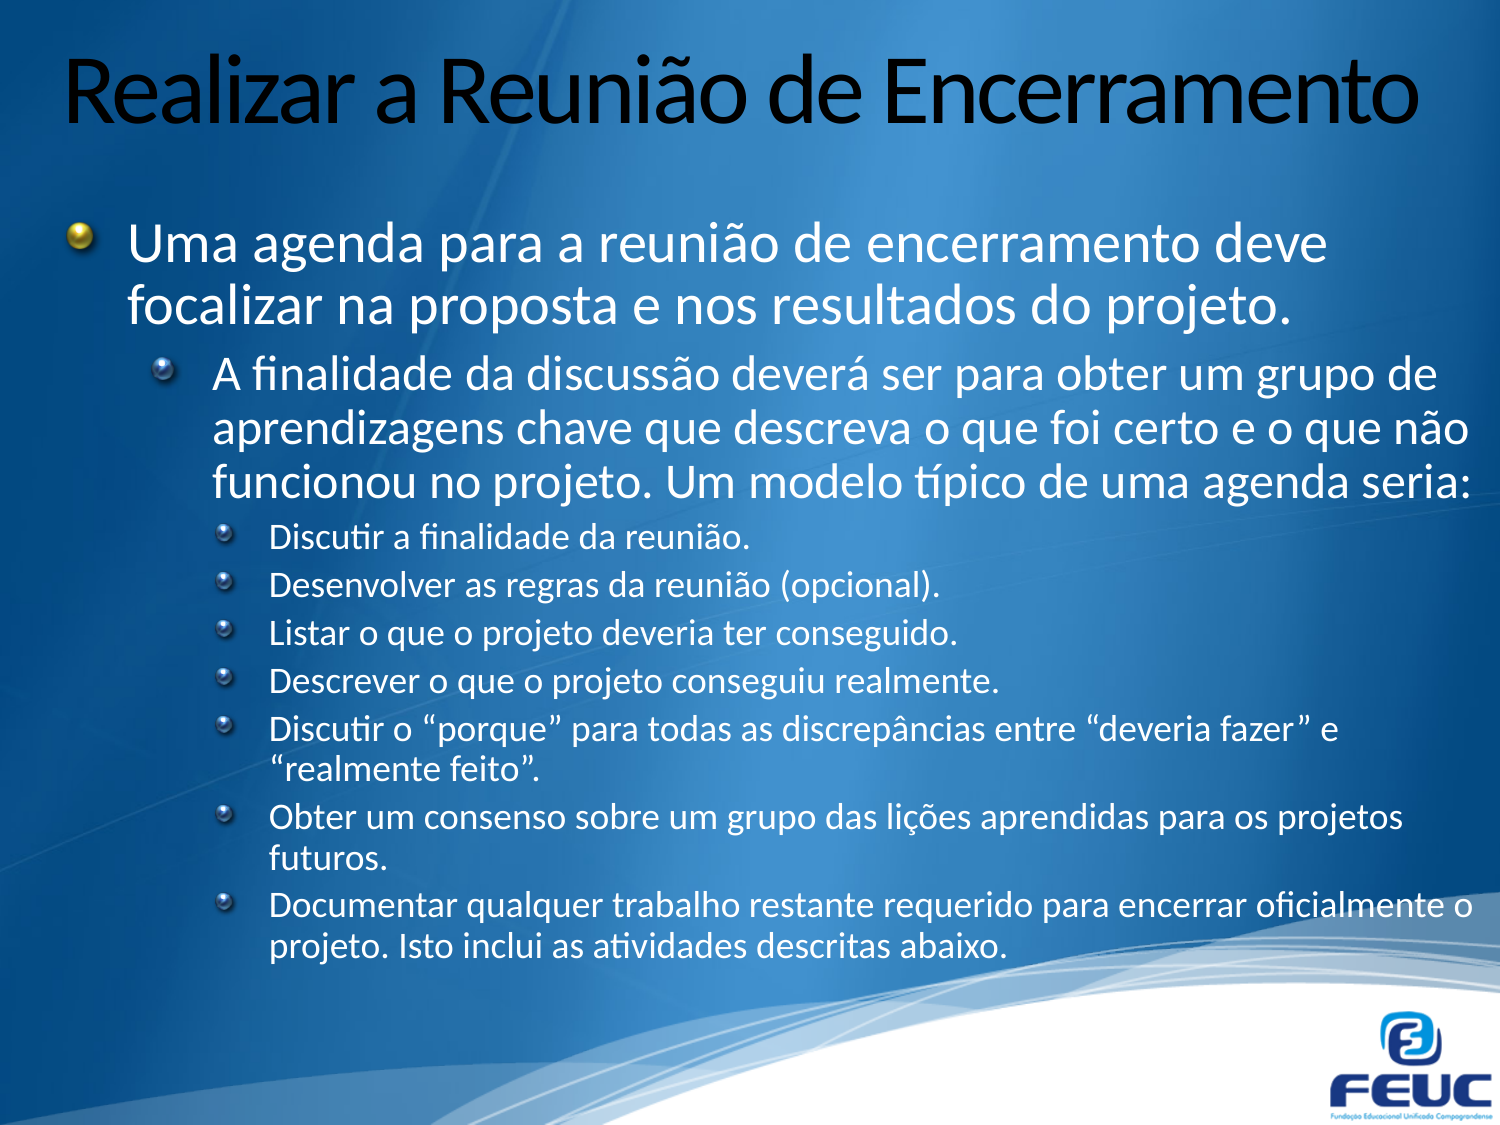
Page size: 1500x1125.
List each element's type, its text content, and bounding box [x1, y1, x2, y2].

list Uma agenda para a reunião de encerramento deve focalizar na proposta e nos resultados do projeto. A finalidade da discussão deverá ser para obter um grupo de aprendizagens chave que descreva o que foi certo e o que não funcionou no projeto. Um modelo típico de uma agenda seria: Discutir a finalidade da reunião. Desenvolver as regras da reunião (opcional). Listar o que o projeto deveria ter conseguido. Descrever o que o projeto conseguiu realmente. Discutir o “porque” para todas as discrepâncias entre “deveria fazer” e “realmente feito”. Obter um consenso sobre um grupo das lições aprendidas para os projetos futuros. Documentar qualquer trabalho restante requerido para encerrar oficialmente o projeto. Isto inclui as atividades descritas abaixo. [62, 211, 1483, 988]
title Realizar a Reunião de Encerramento [62, 37, 1438, 147]
picture [0, 0, 1500, 1125]
